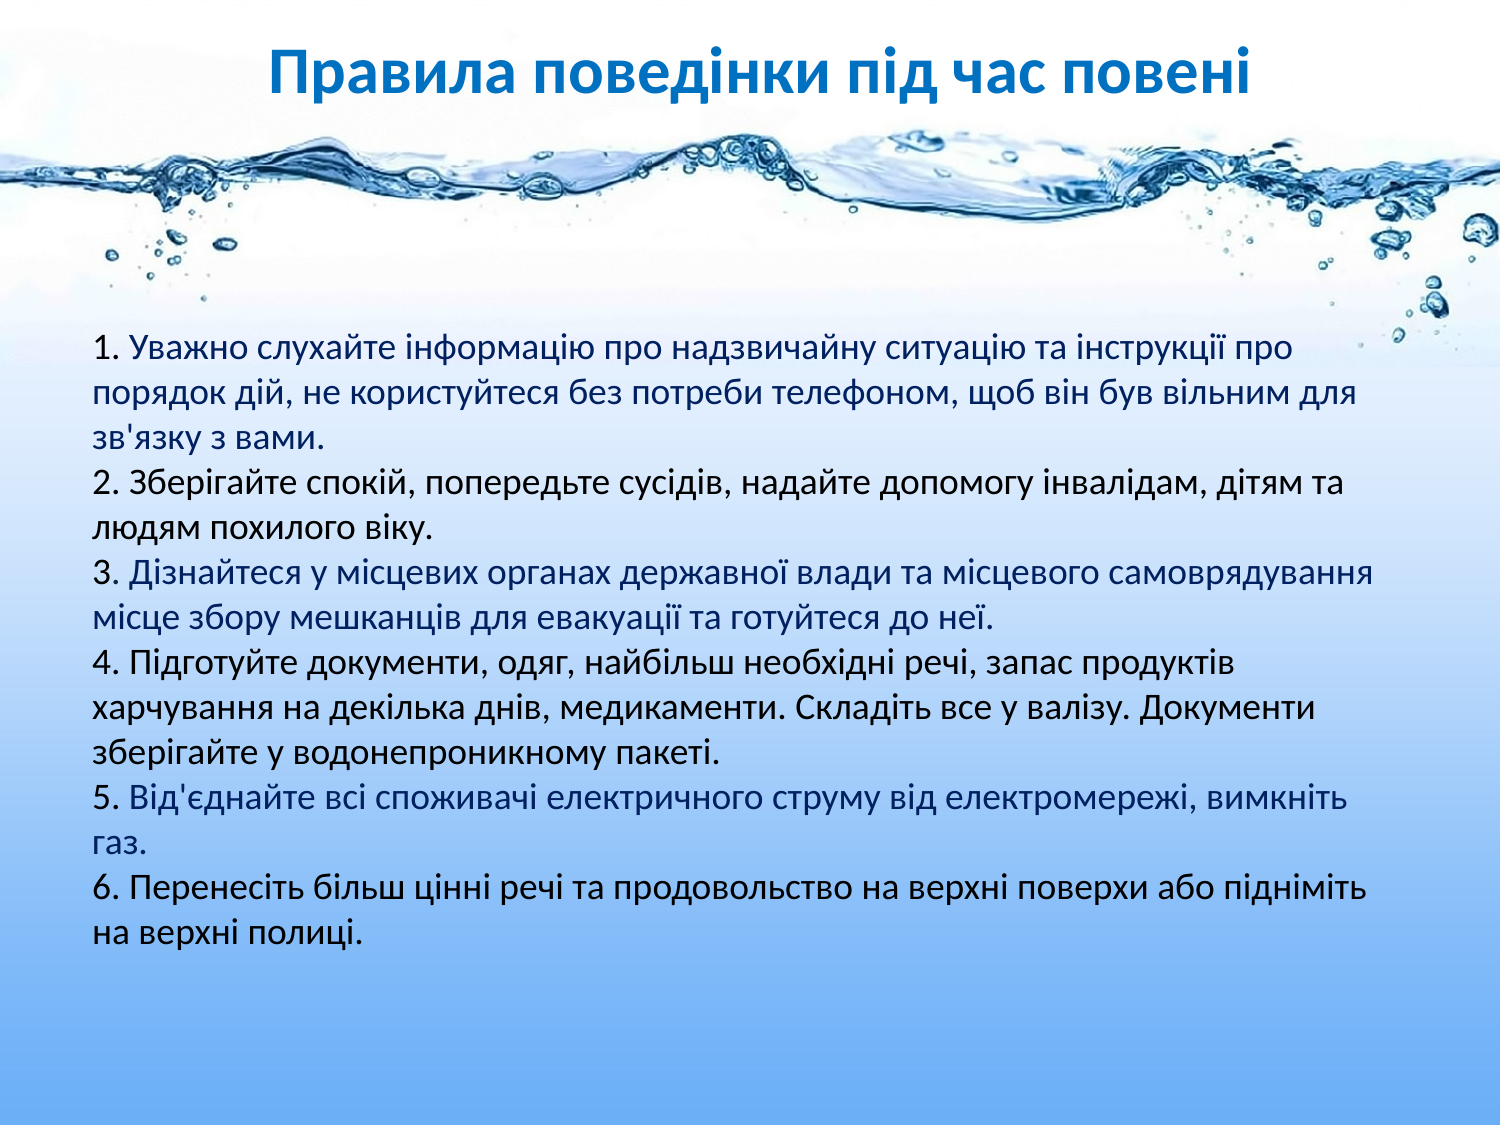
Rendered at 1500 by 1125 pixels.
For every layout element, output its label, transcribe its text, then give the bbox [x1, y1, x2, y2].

picture [0, 0, 1500, 1125]
text_box Правила поведінки під час повені [253, 19, 1278, 114]
text_box 1. Уважно слухайте інформацію про надзвичайну ситуацію та інструкції про порядок дій, не користуйтеся без потреби телефоном, щоб він був вільним для зв'язку з вами. 2. Зберігайте спокій, попередьте сусідів, надайте допомогу інвалідам, дітям та людям похилого віку. 3. Дізнайтеся у місцевих органах державної влади та місцевого самоврядування місце збору мешканців для евакуації та готуйтеся до неї. 4. Підготуйте документи, одяг, найбільш необхідні речі, запас продуктів харчування на декілька днів, медикаменти. Складіть все у валізу. Документи зберігайте у водонепроникному пакеті. 5. Від'єднайте всі споживачі електричного струму від електромережі, вимкніть газ. 6. Перенесіть більш цінні речі та продовольство на верхні поверхи або підніміть на верхні полиці. [77, 314, 1418, 1005]
